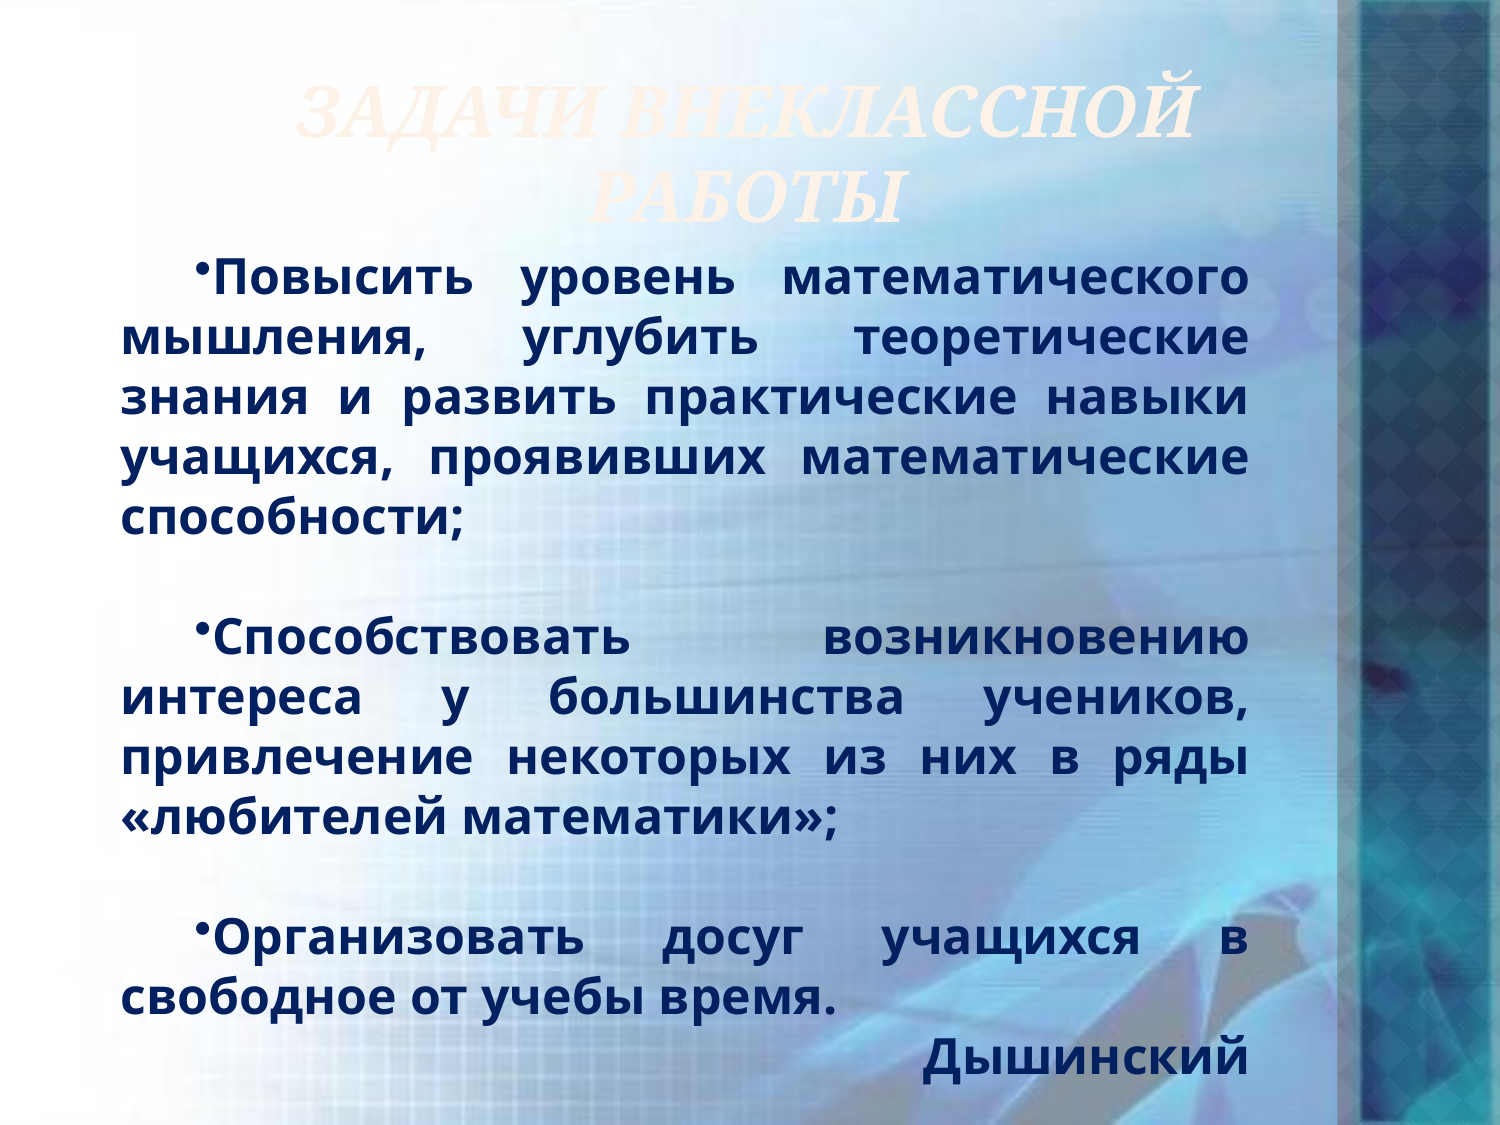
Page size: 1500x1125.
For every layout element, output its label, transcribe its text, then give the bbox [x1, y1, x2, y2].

picture [0, 0, 1500, 1125]
text_box Задачи внеклассной работы [152, 58, 1341, 247]
text_box Повысить уровень математического мышления, углубить теоретические знания и развить практические навыки учащихся, проявивших математические способности; Способствовать возникновению интереса у большинства учеников, привлечение некоторых из них в ряды «любителей математики»; Организовать досуг учащихся в свободное от учебы время. Дышинский [105, 236, 1266, 1092]
